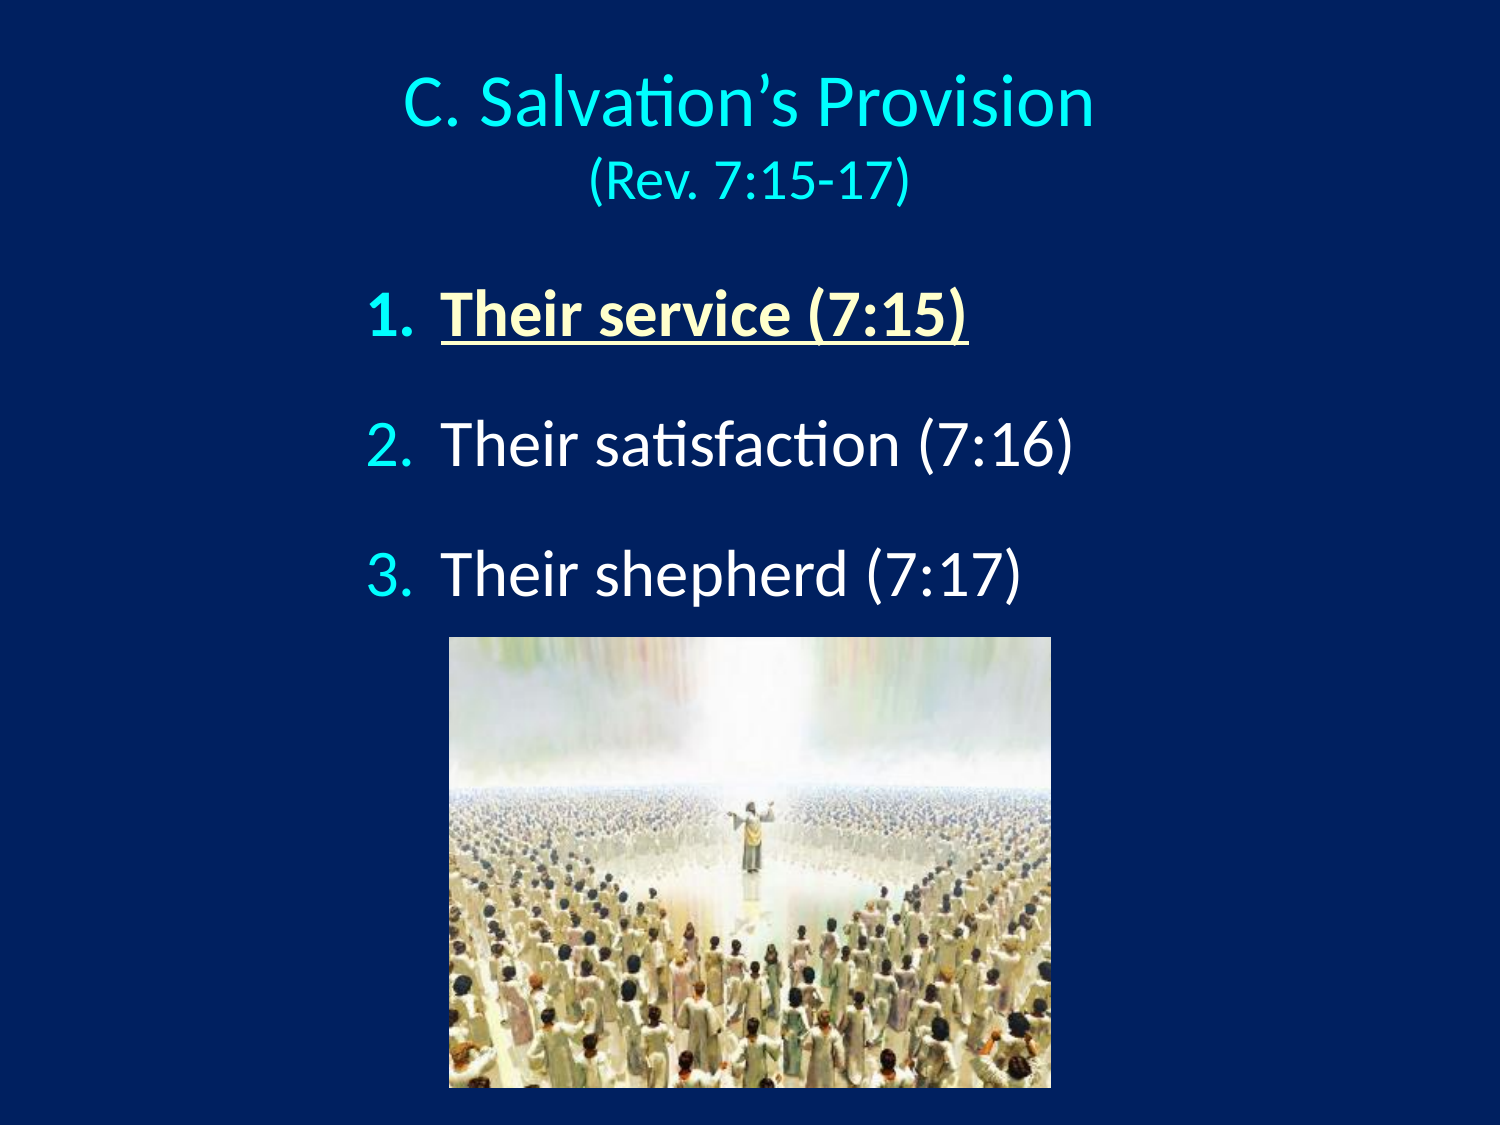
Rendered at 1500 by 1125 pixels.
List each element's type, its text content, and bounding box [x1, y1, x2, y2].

title C. Salvation’s Provision (Rev. 7:15-17) [24, 37, 1475, 225]
list Their service (7:15) Their satisfaction (7:16) Their shepherd (7:17) [349, 262, 1151, 635]
picture [449, 637, 1051, 1088]
